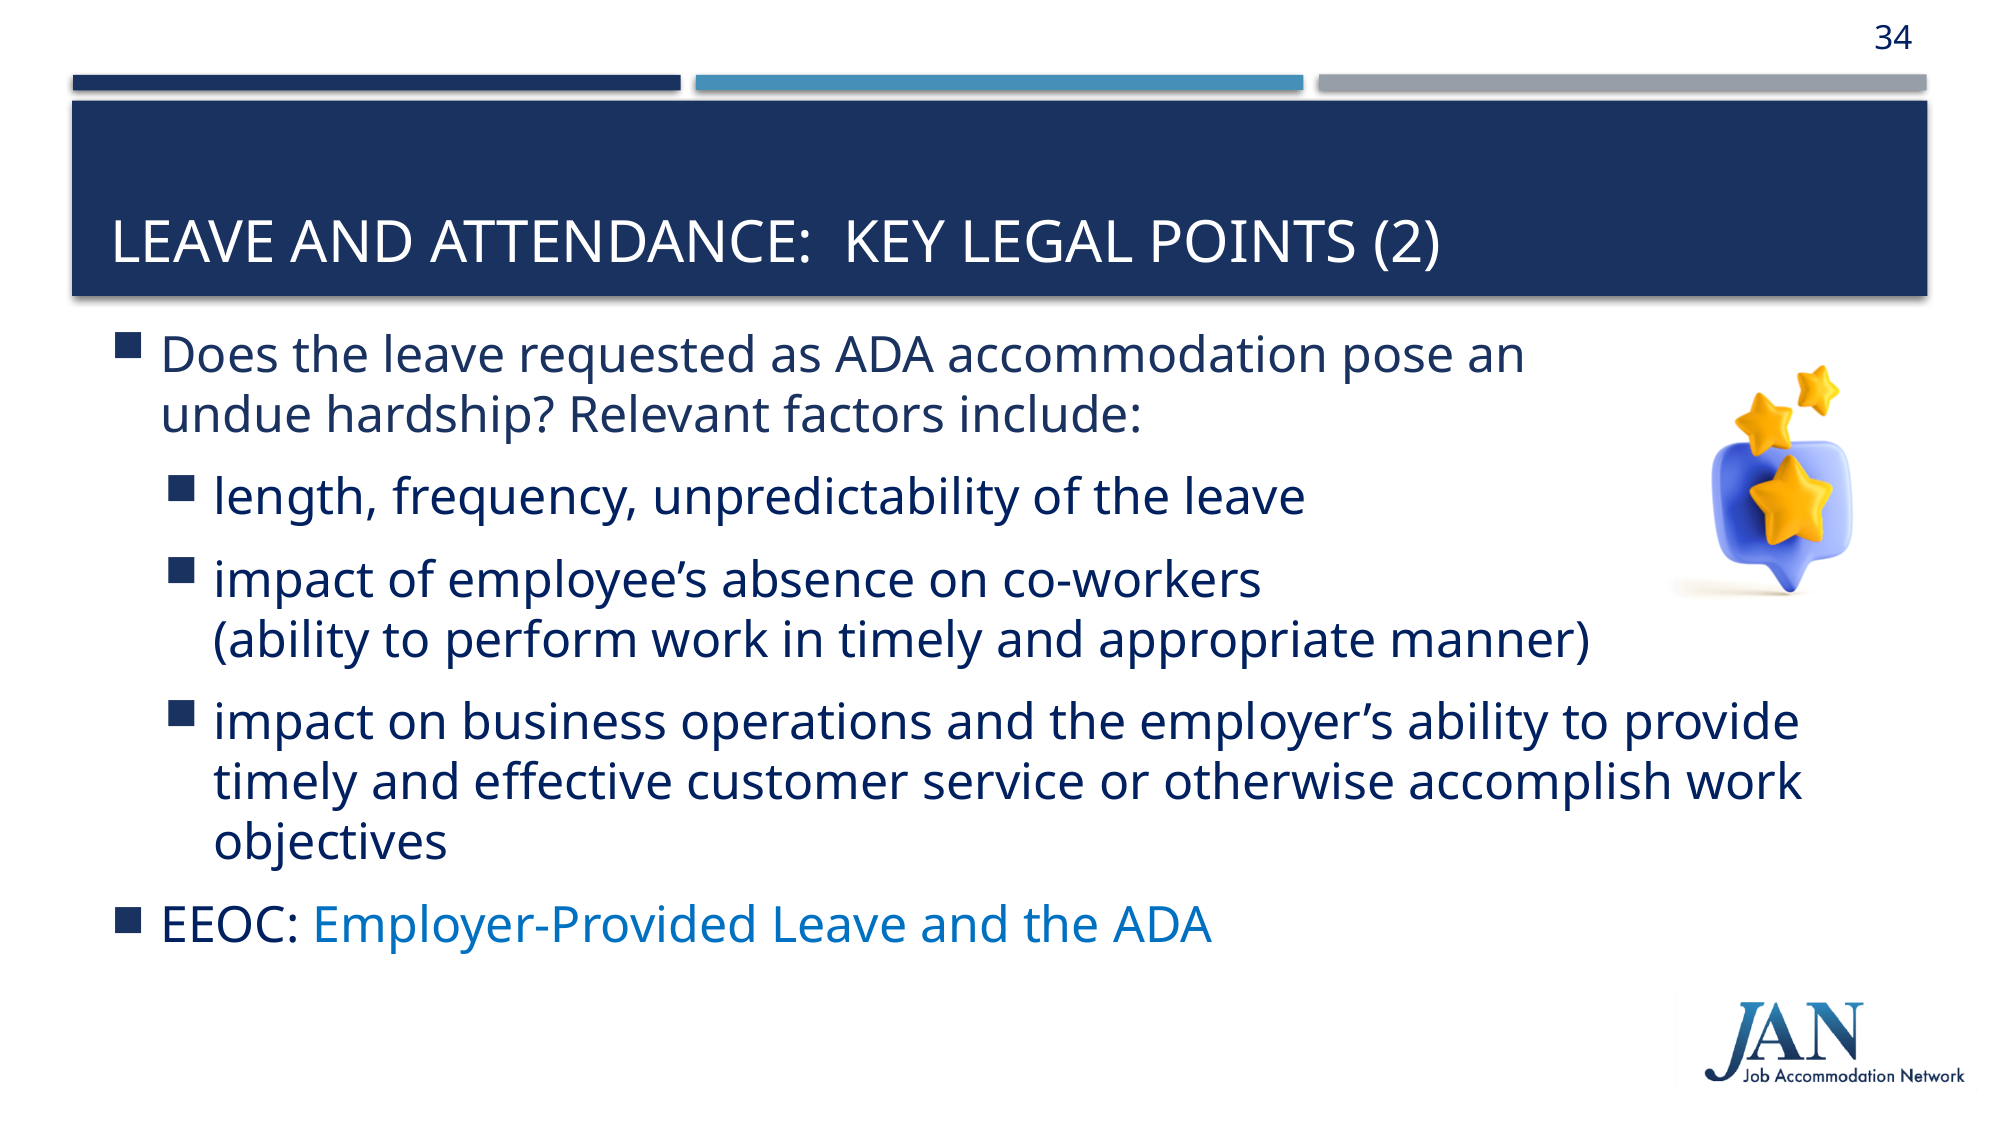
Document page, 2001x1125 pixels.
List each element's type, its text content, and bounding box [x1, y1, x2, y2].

picture [1676, 994, 1977, 1090]
title Leave and attendance: key legal points (2) [95, 115, 1905, 282]
list Does the leave requested as ADA accommodation pose an undue hardship? Relevant factors include: length, frequency, unpredictability of the leave impact of employee’s absence on co-workers (ability to perform work in timely and appropriate manner) impact on business operations and the employer’s ability to provide timely and effective customer service or otherwise accomplish work objectives EEOC: Employer-Provided Leave and the ADA [95, 330, 1905, 1041]
picture [1636, 329, 1928, 622]
slide_number 34 [1809, 11, 1928, 67]
